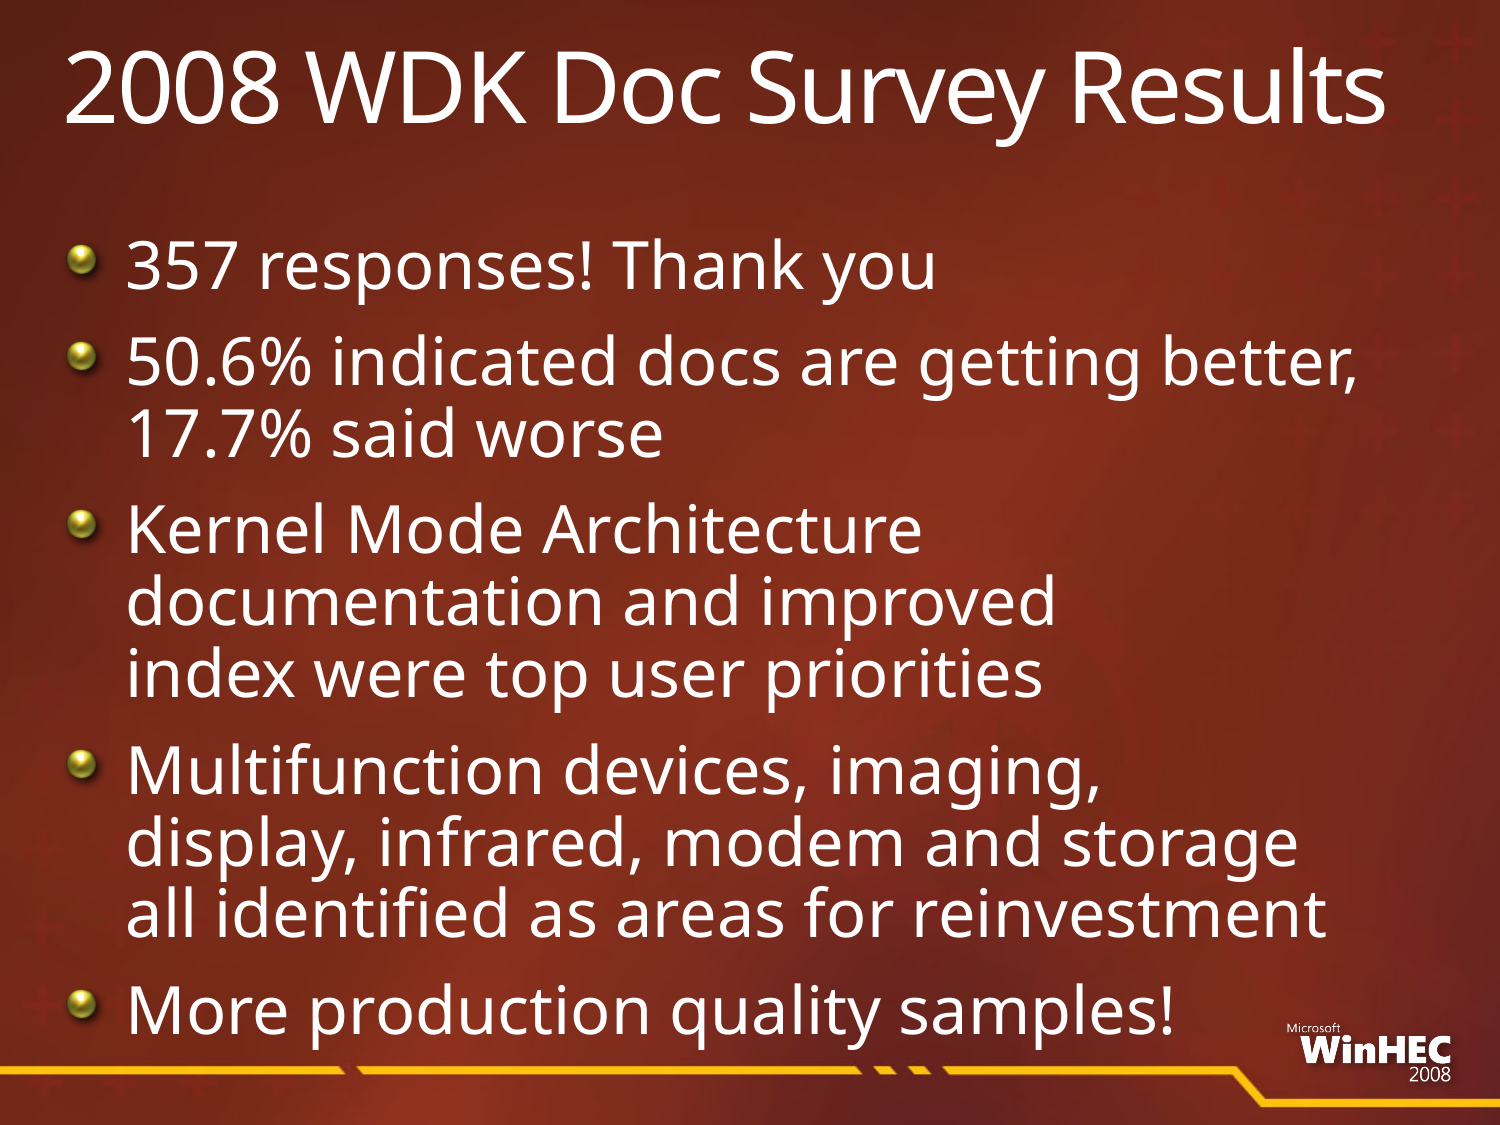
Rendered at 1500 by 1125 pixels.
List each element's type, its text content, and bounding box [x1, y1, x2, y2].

picture [0, 0, 1500, 1125]
title 2008 WDK Doc Survey Results [62, 37, 1438, 147]
list 357 responses! Thank you 50.6% indicated docs are getting better, 17.7% said worse Kernel Mode Architecture documentation and improved index were top user priorities Multifunction devices, imaging, display, infrared, modem and storage all identified as areas for reinvestment More production quality samples! [62, 231, 1438, 1061]
